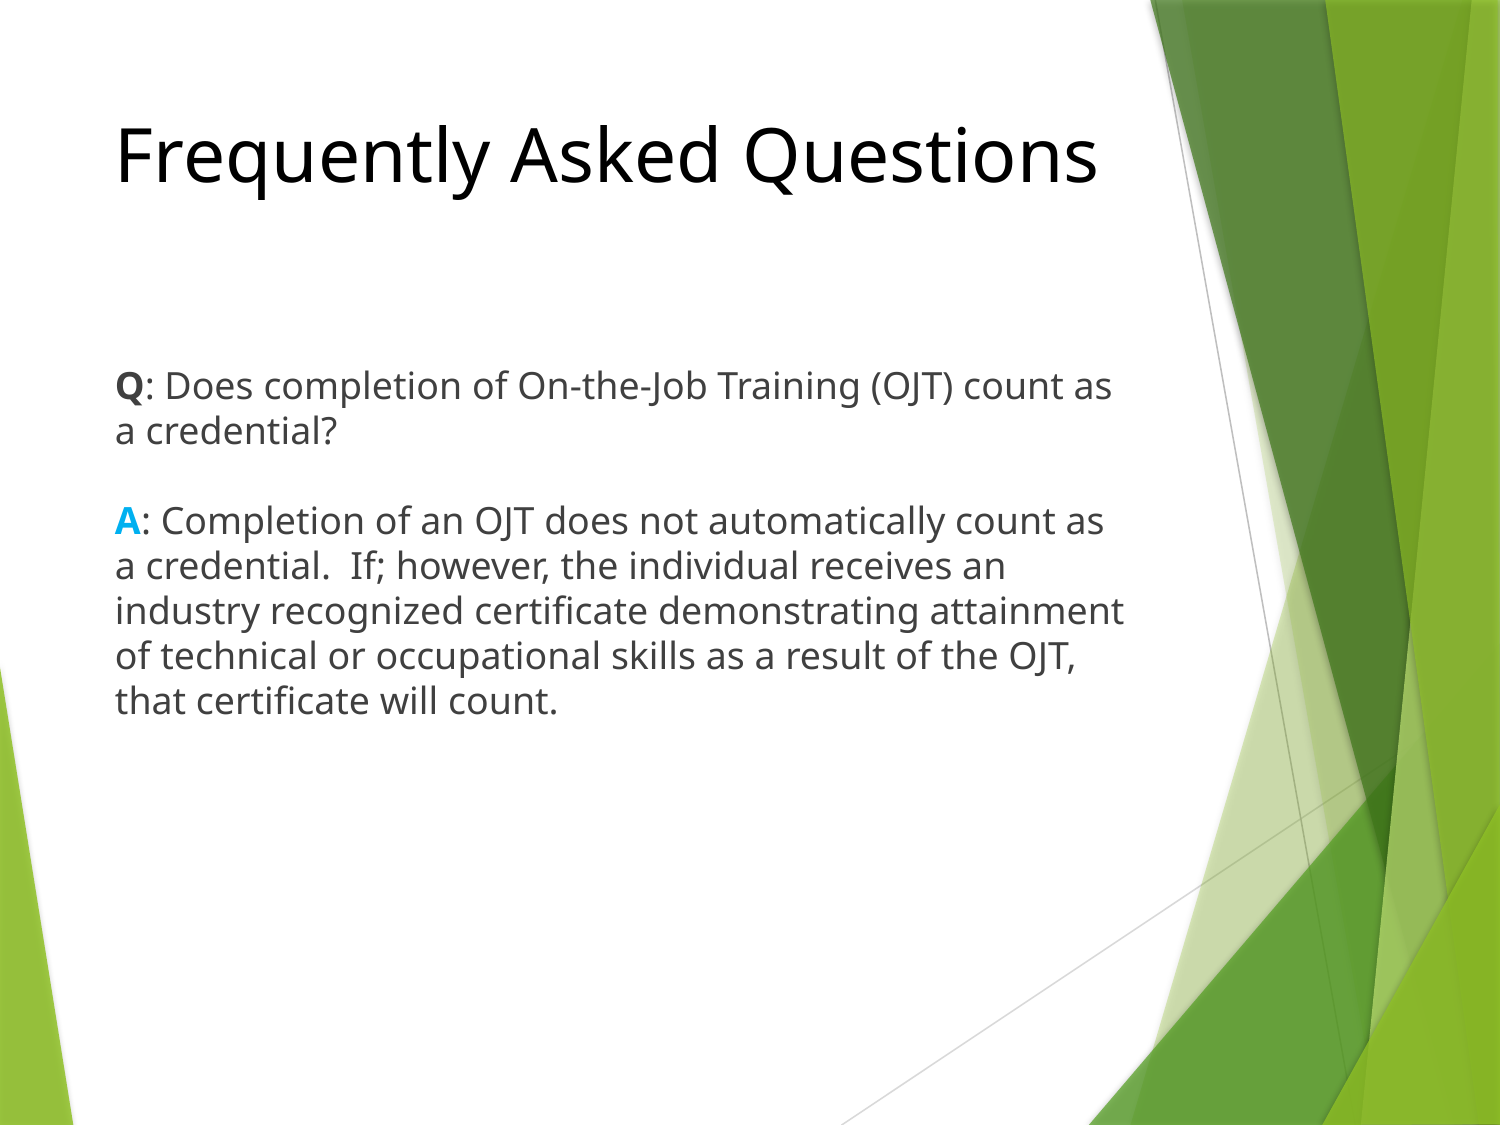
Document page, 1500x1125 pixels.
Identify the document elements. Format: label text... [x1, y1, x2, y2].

title Frequently Asked Questions [99, 99, 1142, 317]
list Q: Does completion of On-the-Job Training (OJT) count as a credential? A: Completion of an OJT does not automatically count as a credential. If; however, the individual receives an industry recognized certificate demonstrating attainment of technical or occupational skills as a result of the OJT, that certificate will count. [99, 354, 1142, 992]
